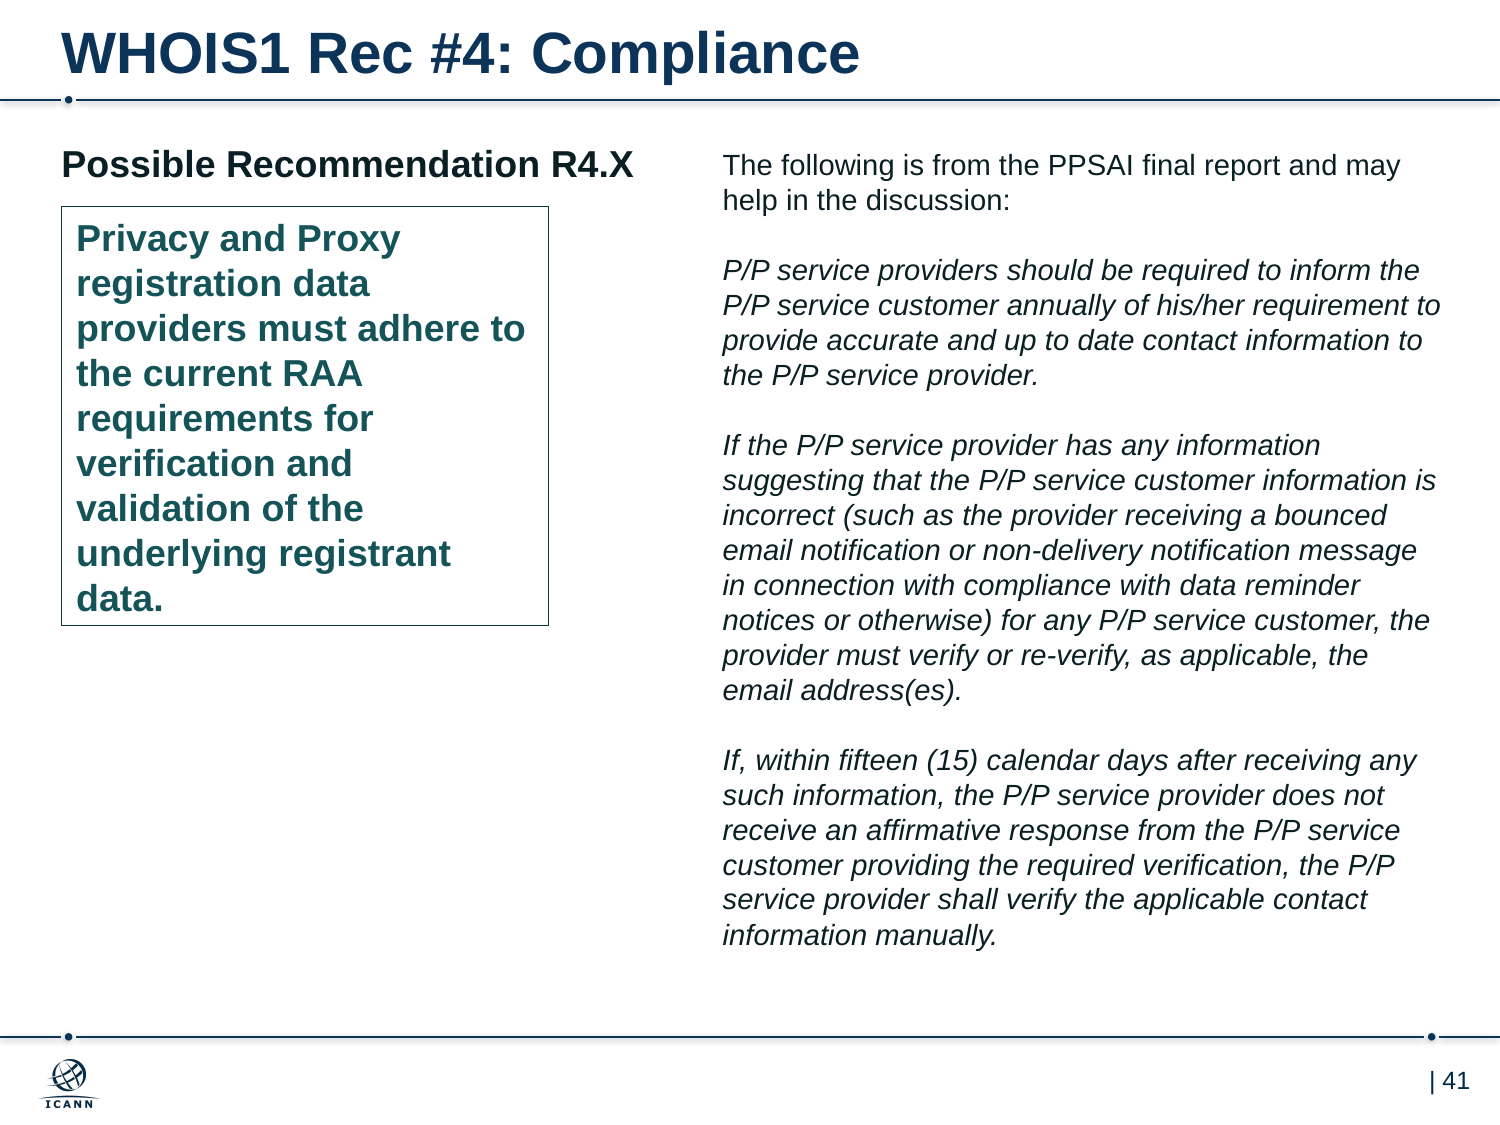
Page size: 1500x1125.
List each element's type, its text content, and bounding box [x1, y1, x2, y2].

picture [38, 1059, 100, 1108]
text_box Privacy and Proxy registration data providers must adhere to the current RAA requirements for verification and validation of the underlying registrant data. [61, 206, 549, 626]
text_box Possible Recommendation R4.X [61, 140, 707, 186]
title WHOIS1 Rec #4: Compliance [61, 7, 1376, 82]
text_box The following is from the PPSAI final report and may help in the discussion: P/P service providers should be required to inform the P/P service customer annually of his/her requirement to provide accurate and up to date contact information to the P/P service provider. If the P/P service provider has any information suggesting that the P/P service customer information is incorrect (such as the provider receiving a bounced email notification or non-delivery notification message in connection with compliance with data reminder notices or otherwise) for any P/P service customer, the provider must verify or re-verify, as applicable, the email address(es). If, within fifteen (15) calendar days after receiving any such information, the P/P service provider does not receive an affirmative response from the P/P service customer providing the required verification, the P/P service provider shall verify the applicable contact information manually. [707, 139, 1458, 959]
